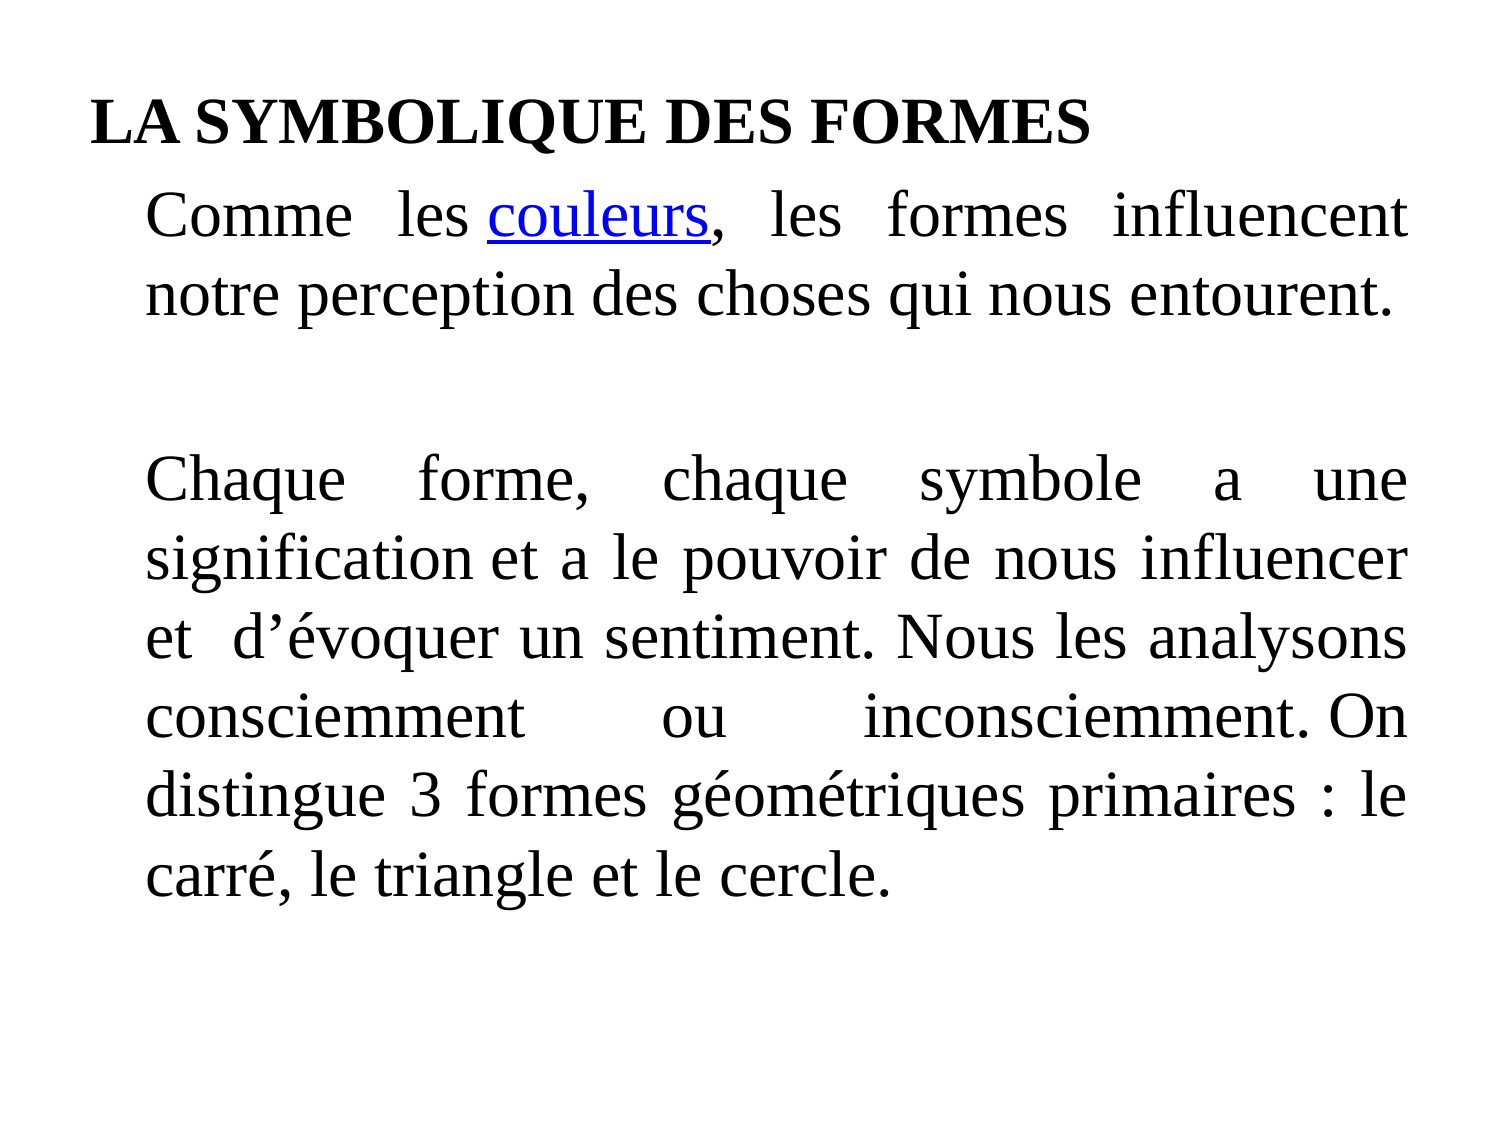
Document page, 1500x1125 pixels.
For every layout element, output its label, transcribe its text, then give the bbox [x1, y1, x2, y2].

list LA SYMBOLIQUE DES FORMES Comme les couleurs, les formes influencent notre perception des choses qui nous entourent. Chaque forme, chaque symbole a une signification et a le pouvoir de nous influencer et d’évoquer un sentiment. Nous les analysons consciemment ou inconsciemment. On distingue 3 formes géométriques primaires : le carré, le triangle et le cercle. [75, 70, 1425, 1005]
